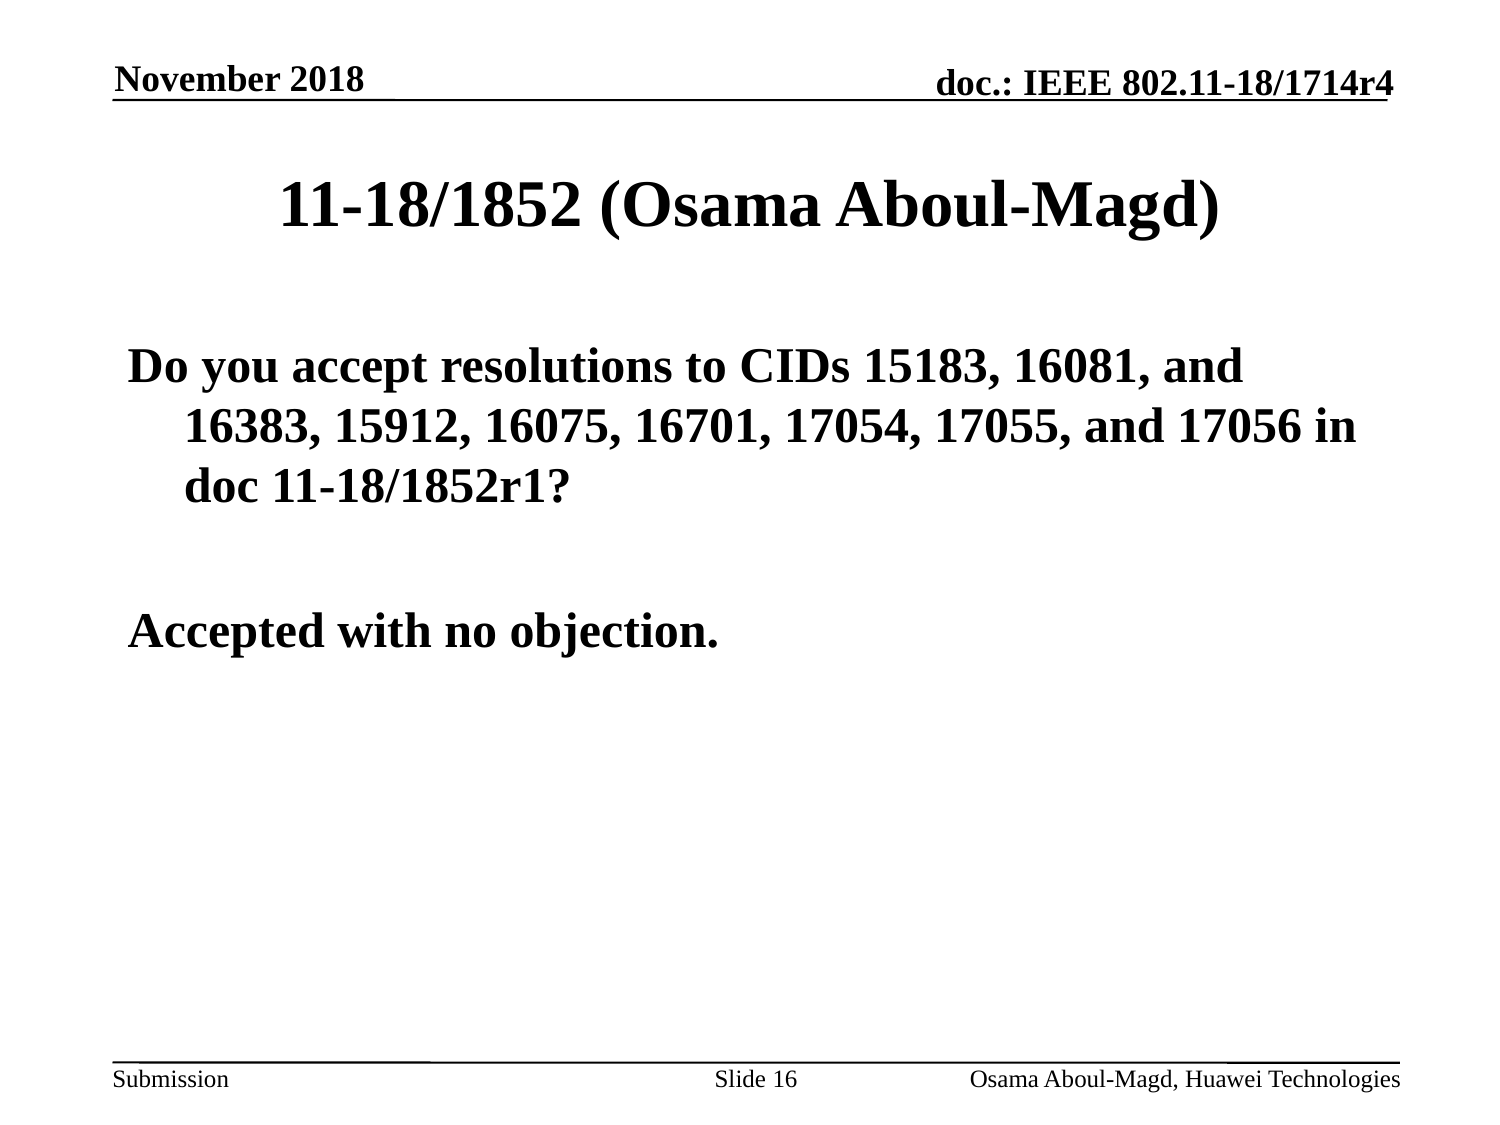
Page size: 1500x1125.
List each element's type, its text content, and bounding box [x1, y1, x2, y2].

footer Osama Aboul-Magd, Huawei Technologies [878, 1061, 1402, 1093]
slide_number Slide 16 [712, 1061, 800, 1123]
title 11-18/1852 (Osama Aboul-Magd) [112, 112, 1388, 288]
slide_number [114, 54, 423, 100]
list Do you accept resolutions to CIDs 15183, 16081, and 16383, 15912, 16075, 16701, 17054, 17055, and 17056 in doc 11-18/1852r1? Accepted with no objection. [112, 324, 1388, 1000]
